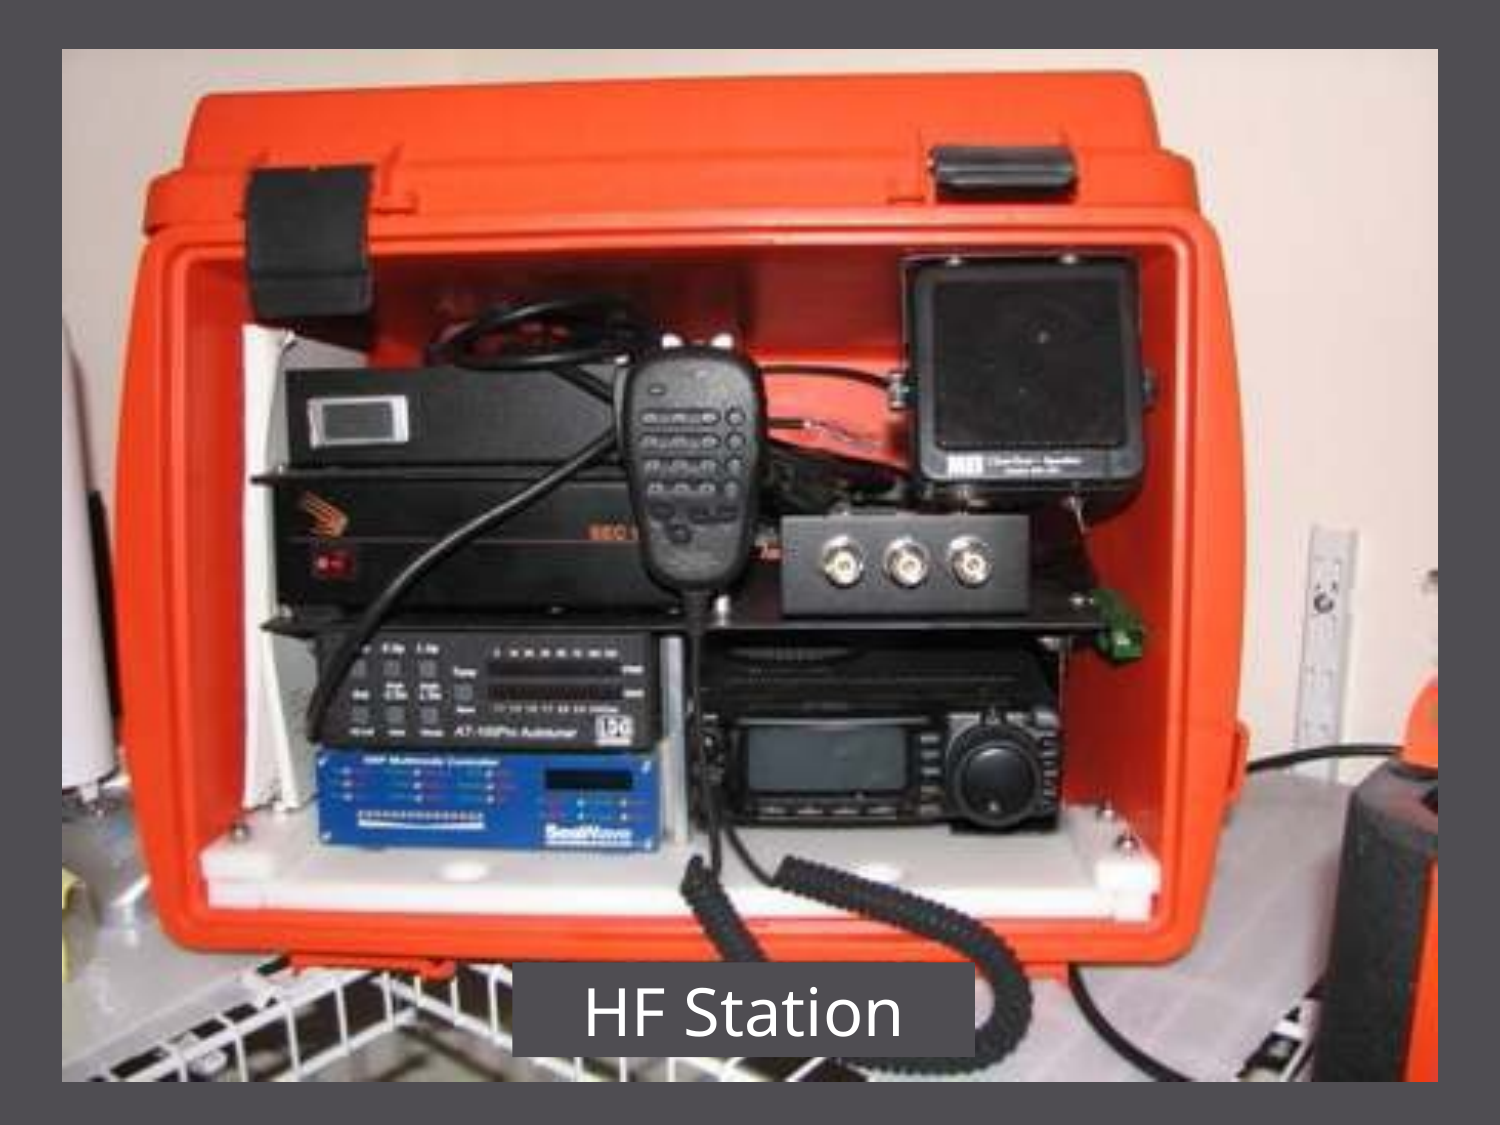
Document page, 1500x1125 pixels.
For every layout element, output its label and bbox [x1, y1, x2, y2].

picture [62, 49, 1438, 1082]
